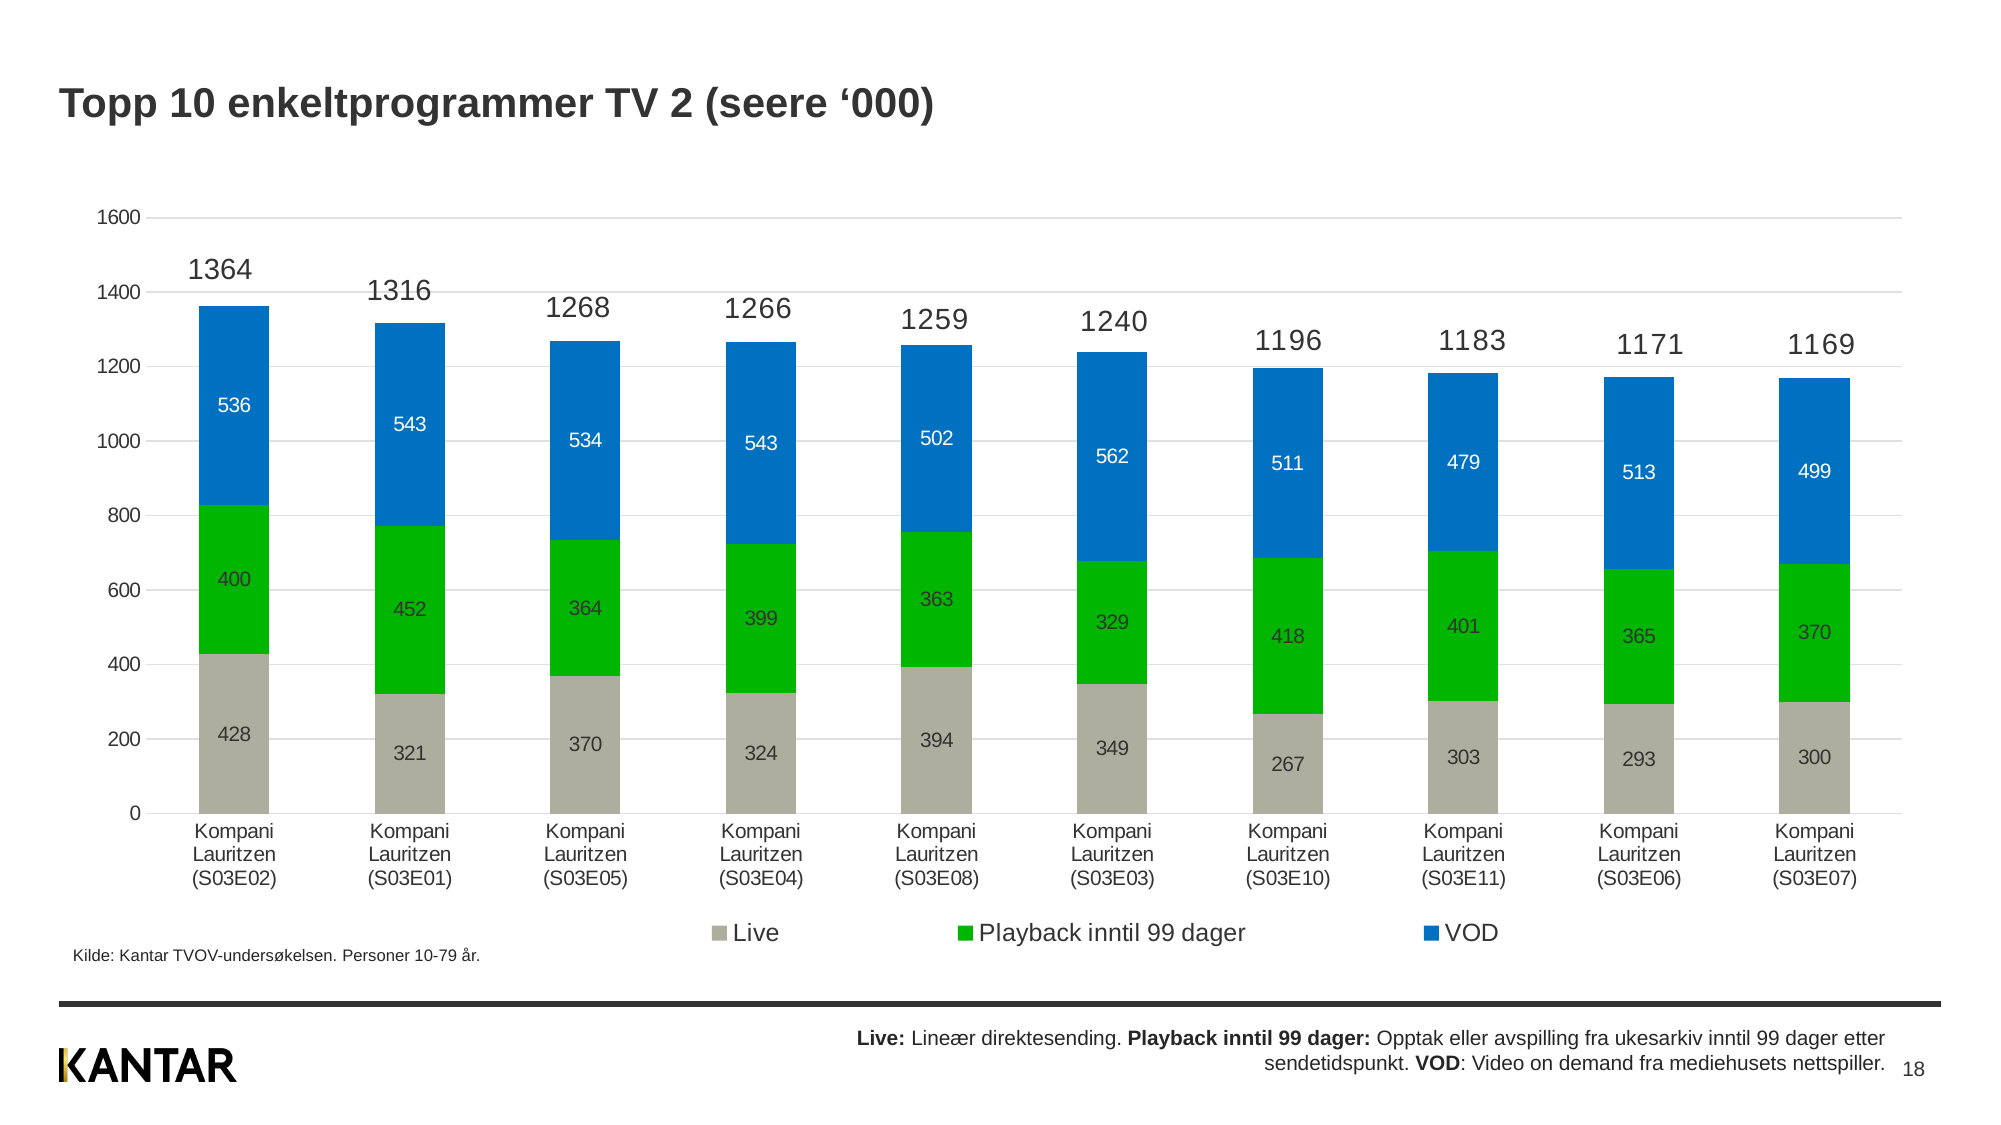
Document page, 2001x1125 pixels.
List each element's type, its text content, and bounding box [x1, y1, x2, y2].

text_box Topp 10 enkeltprogrammer TV 2 (seere ‘000) [58, 75, 1940, 190]
chart [58, 190, 1940, 955]
text_box Kilde: Kantar TVOV-undersøkelsen. Personer 10-79 år. [72, 955, 1729, 986]
picture [59, 1048, 237, 1082]
text_box Live: Lineær direktesending. Playback inntil 99 dager: Opptak eller avspilling fra ukesarkiv inntil 99 dager etter sendetidspunkt. VOD: Video on demand fra mediehusets nettspiller. [756, 1018, 1886, 1081]
text_box 18 [1780, 1048, 1940, 1081]
